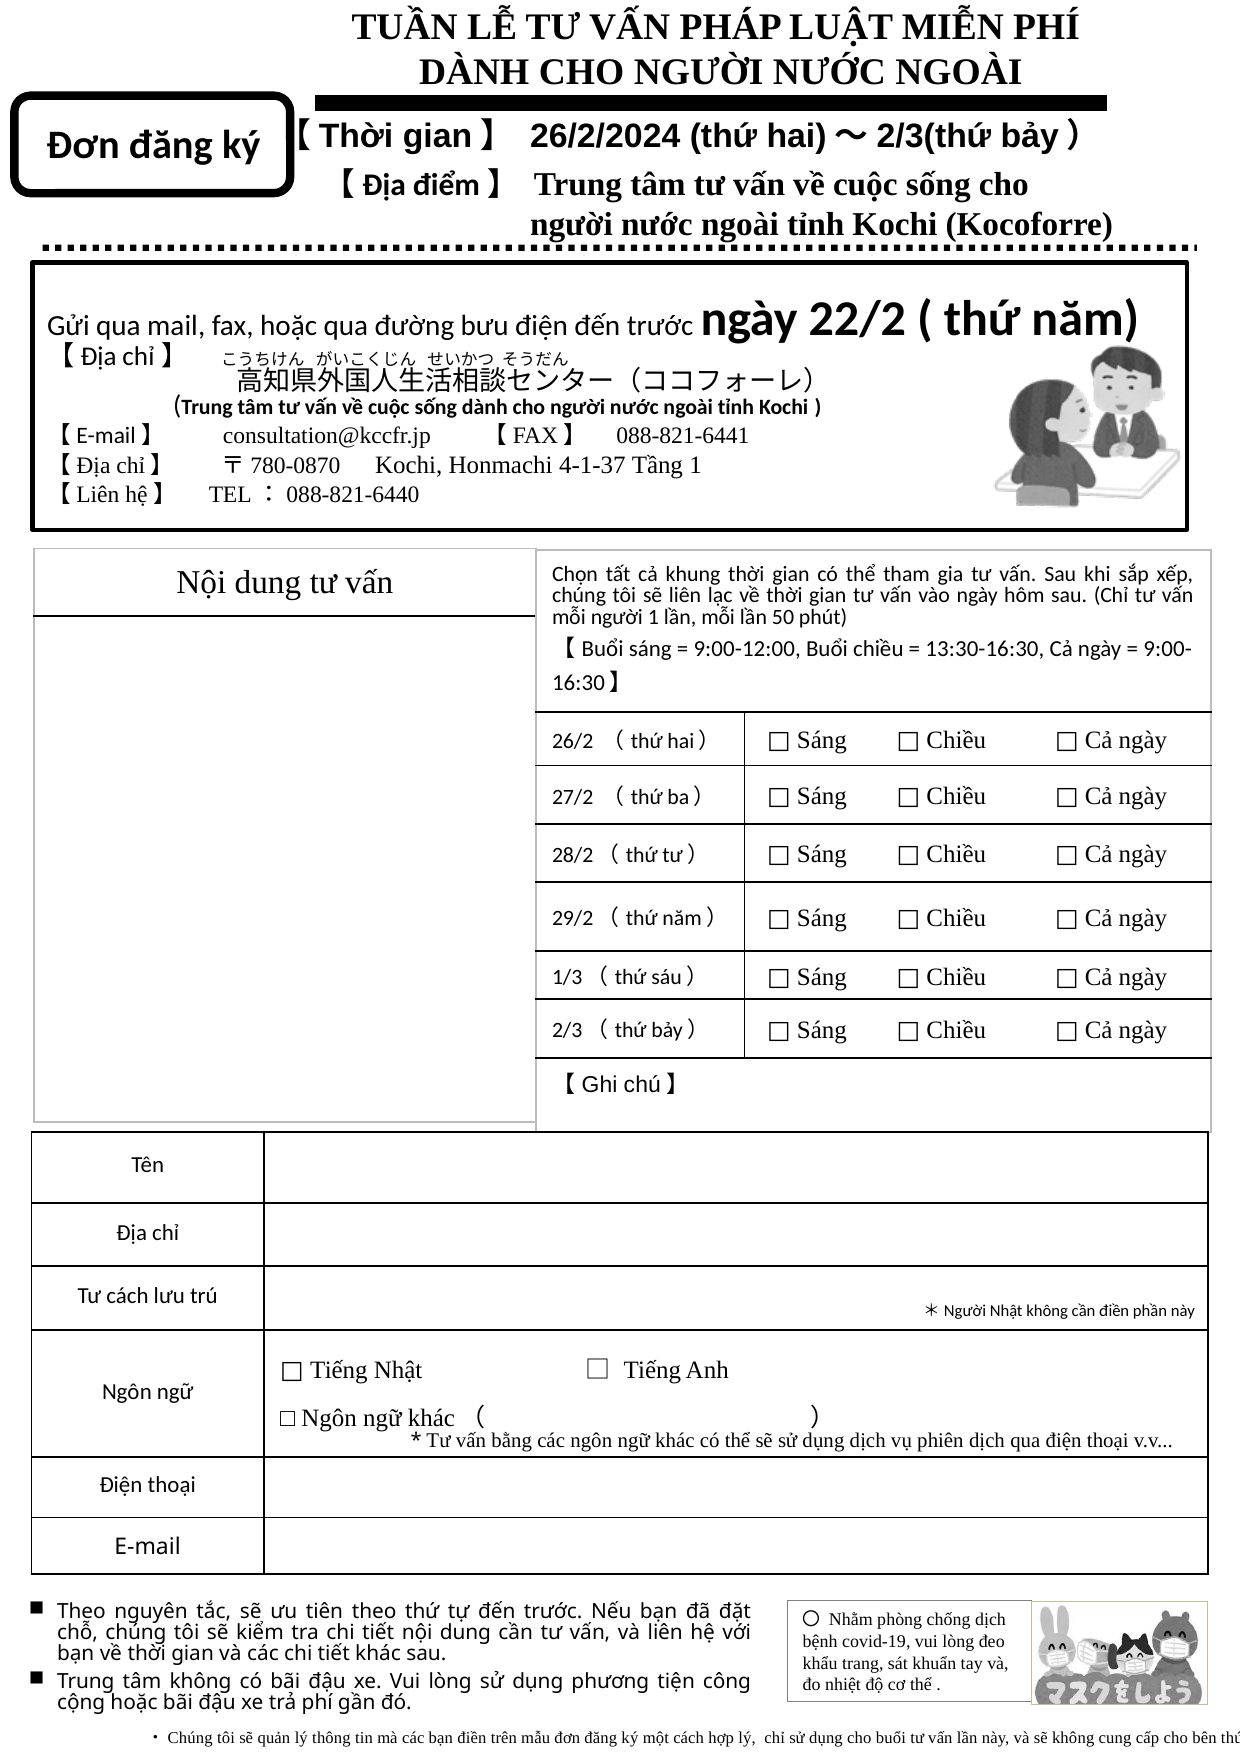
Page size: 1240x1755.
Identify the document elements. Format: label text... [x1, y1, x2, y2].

table_cell 27/2 （thứ ba） [537, 766, 744, 823]
table_header Chọn tất cả khung thời gian có thể tham gia tư vấn. Sau khi sắp xếp, chúng tôi sẽ liên lạc về thời gian tư vấn vào ngày hôm sau. (Chỉ tư vấn mỗi người 1 lần, mỗi lần 50 phút) 【Buổi sáng = 9:00-12:00, Buổi chiều = 13:30-16:30, Cả ngày = 9:00-16:30】 [537, 551, 1210, 711]
table_cell □ Tiếng Nhật □ Tiếng Anh □ Ngôn ngữ khác（ ） [265, 1331, 1207, 1456]
table_cell 26/2 （thứ hai） [537, 713, 744, 765]
table_cell 【Ghi chú】 [537, 1059, 1210, 1132]
text_box ＊Người Nhật không cần điền phần này [908, 1292, 1211, 1328]
table_cell 2/3（thứ bảy） [537, 1000, 744, 1057]
table_cell □ Sáng □ Chiều □ Cả ngày [745, 766, 1210, 823]
table_header Nội dung tư vấn [35, 549, 535, 615]
table_cell Tư cách lưu trú [32, 1267, 263, 1329]
table_cell E-mail [32, 1518, 263, 1573]
table_cell □ Sáng □ Chiều □ Cả ngày [745, 952, 1210, 998]
text_box Trung tâm không có bãi đậu xe. Vui lòng sử dụng phương tiện công cộng hoặc bãi đậu xe trả phí gần đó. [14, 1664, 766, 1722]
table_cell [265, 1204, 1207, 1265]
table_header [265, 1133, 1207, 1202]
text_box * Tư vấn bằng các ngôn ngữ khác có thể sẽ sử dụng dịch vụ phiên dịch qua điện thoại v.v... [395, 1419, 1240, 1460]
table_header Tên [32, 1133, 263, 1202]
table_cell [265, 1518, 1207, 1573]
table_cell Ngôn ngữ [32, 1331, 263, 1456]
text_box Gửi qua mail, fax, hoặc qua đường bưu điện đến trước ngày 22/2 ( thứ năm) 【Địa chỉ】 こうちけん がいこくじん せいかつ そうだん 高知県外国人生活相談センター（ココフォーレ） (Trung tâm tư vấn về cuộc sống dành cho người nước ngoài tỉnh Kochi ) 【E-mail】 consultation@kccfr.jp 【FAX】 088-821-6441 【Địa chỉ】 〒780-0870 Kochi, Honmachi 4-1-37 Tầng 1 【Liên hệ】 TEL：088-821-6440 [30, 260, 1189, 532]
table_cell □ Sáng □ Chiều □ Cả ngày [745, 825, 1210, 881]
table_cell [35, 617, 535, 1121]
table_cell □ Sáng □ Chiều □ Cả ngày [745, 713, 1210, 765]
table_cell 28/2（thứ tư） [537, 825, 744, 881]
table_cell 29/2（thứ năm） [537, 883, 744, 950]
table_cell 1/3（thứ sáu） [537, 952, 744, 998]
text_box TUẦN LỄ TƯ VẤN PHÁP LUẬT MIỄN PHÍ DÀNH CHO NGƯỜI NƯỚC NGOÀI 【Thời gian】 26/2/2024 (thứ hai)～2/3(thứ bảy） [152, 4, 1240, 153]
table_cell [265, 1458, 1207, 1517]
text_box ・Chúng tôi sẽ quản lý thông tin mà các bạn điền trên mẫu đơn đăng ký một cách hợp lý, chỉ sử dụng cho buổi tư vấn lần này, và sẽ không cung cấp cho bên thứ 3. [132, 1719, 1240, 1755]
text_box Theo nguyên tắc, sẽ ưu tiên theo thứ tự đến trước. Nếu bạn đã đặt chỗ, chúng tôi sẽ kiểm tra chi tiết nội dung cần tư vấn, và liên hệ với bạn về thời gian và các chi tiết khác sau. [14, 1594, 766, 1664]
picture [990, 342, 1188, 513]
table_cell Địa chỉ [32, 1204, 263, 1265]
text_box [787, 1600, 1208, 1705]
table_cell Điện thoại [32, 1458, 263, 1517]
table_cell □ Sáng □ Chiều □ Cả ngày [745, 883, 1210, 950]
table_cell □ Sáng □ Chiều □ Cả ngày [745, 1000, 1210, 1057]
text_box 【Địa điểm】 Trung tâm tư vấn về cuộc sống cho người nước ngoài tỉnh Kochi (Kocoforre) [308, 154, 1208, 287]
text_box [12, 93, 293, 196]
table_cell [265, 1267, 1207, 1329]
